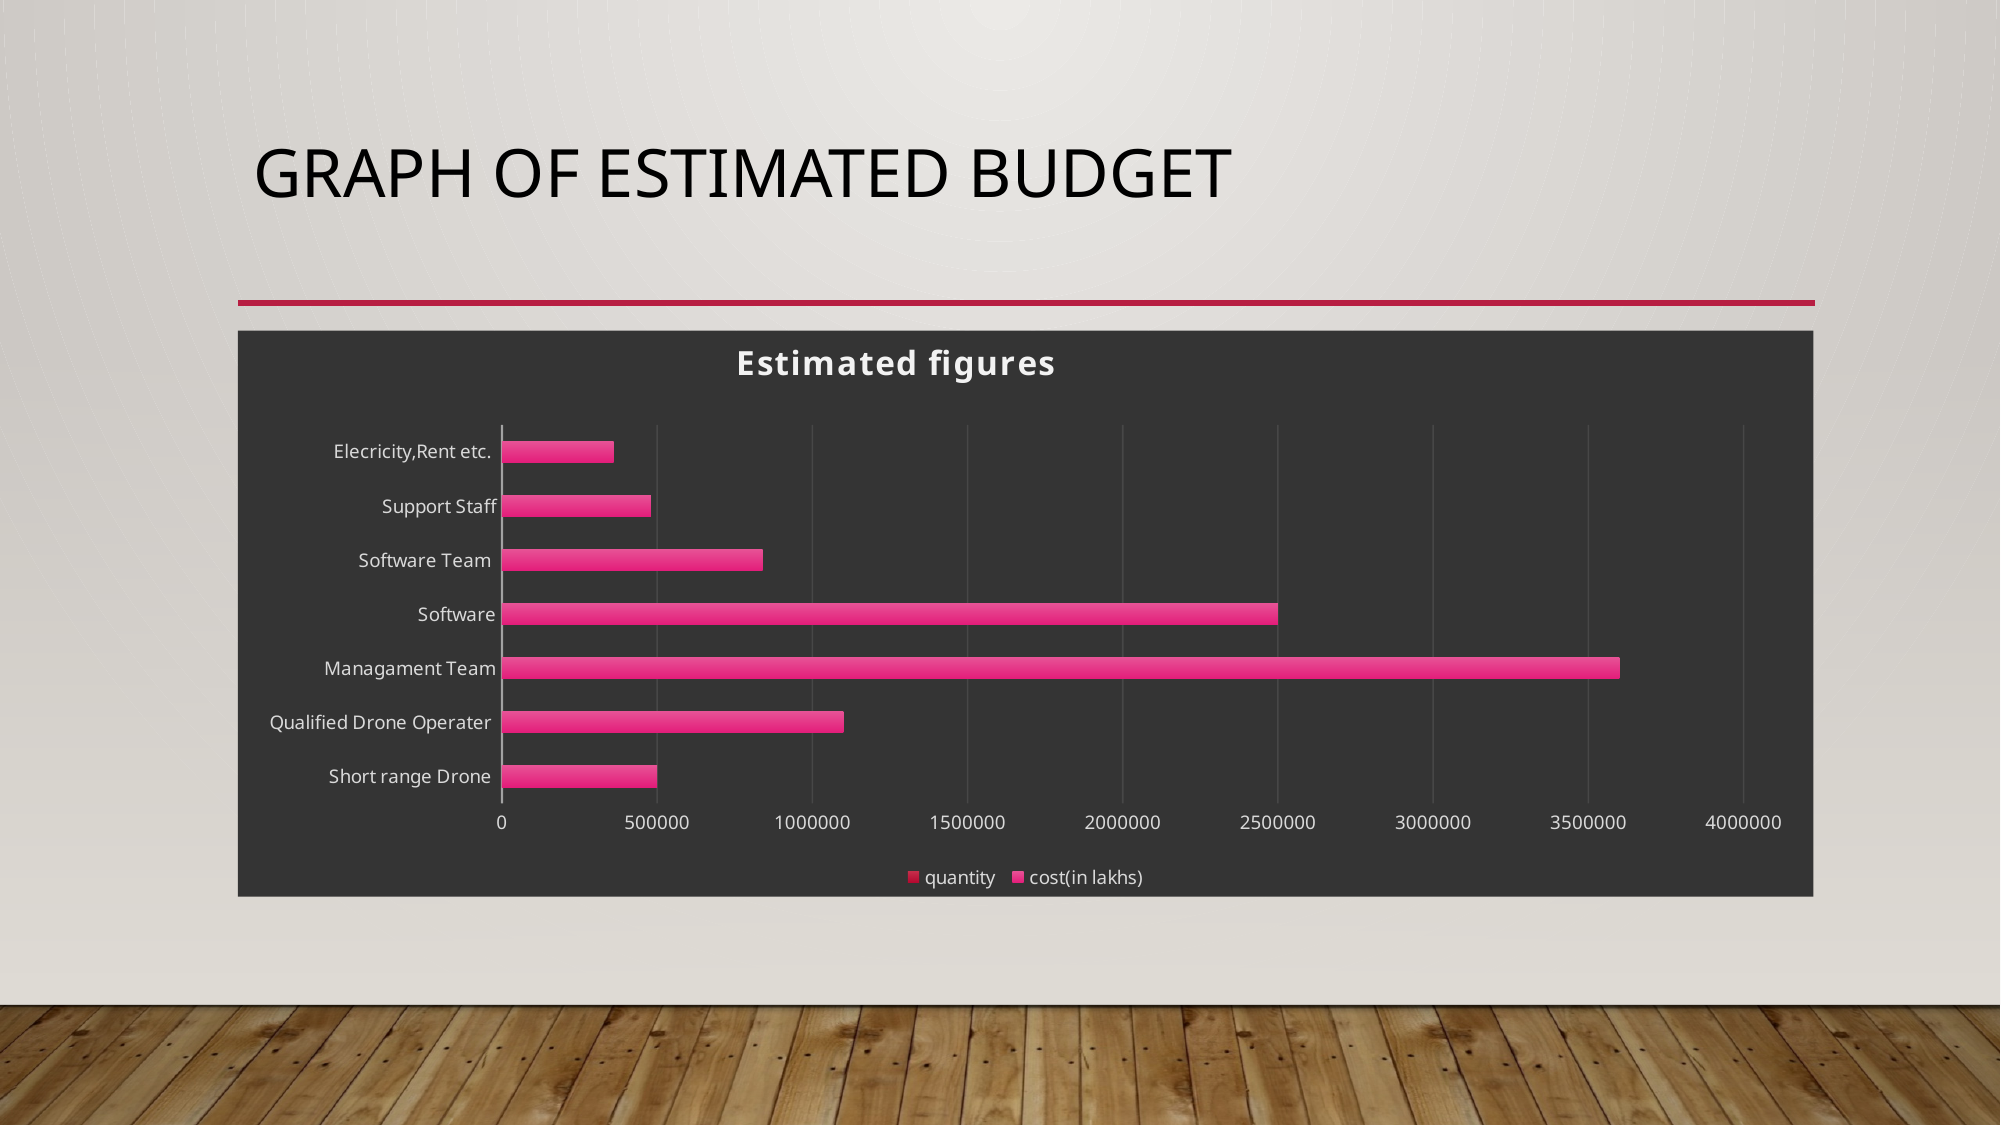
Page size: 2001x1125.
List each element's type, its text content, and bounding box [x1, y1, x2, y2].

title GRAPH OF ESTIMATED BUDGET [238, 131, 1814, 305]
chart [237, 330, 1814, 897]
picture [0, 1005, 2000, 1125]
